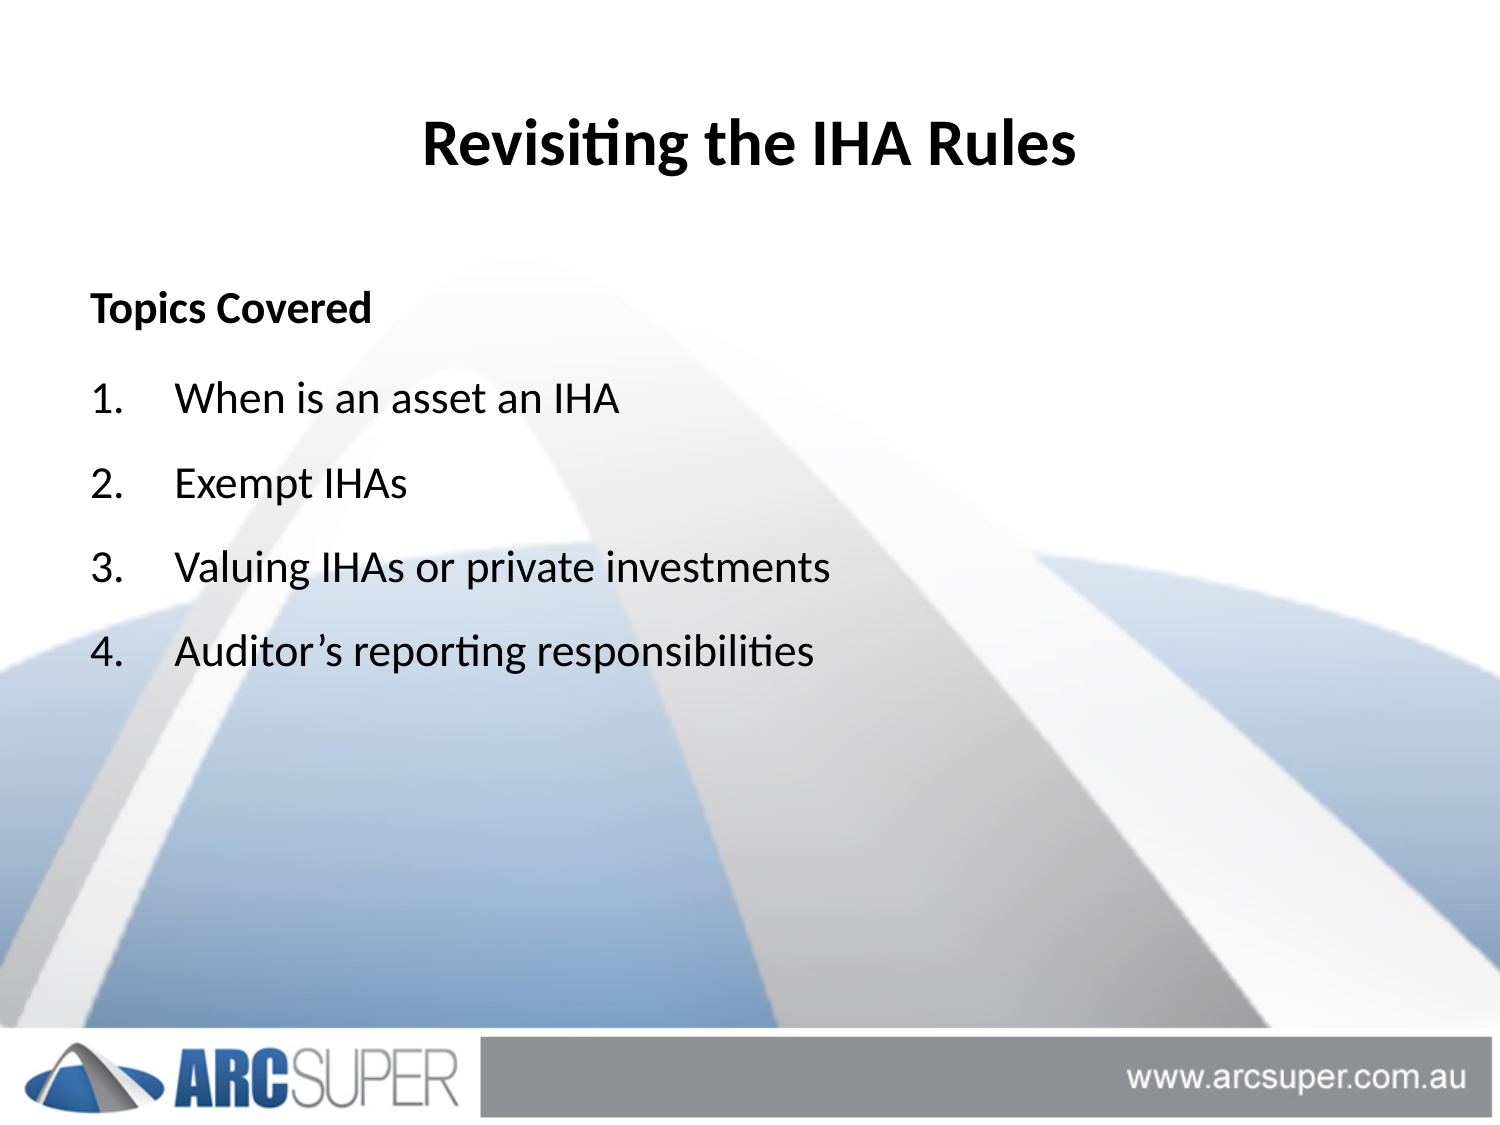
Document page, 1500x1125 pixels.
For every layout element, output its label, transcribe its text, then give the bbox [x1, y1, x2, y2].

list Topics Covered When is an asset an IHA Exempt IHAs Valuing IHAs or private investments Auditor’s reporting responsibilities [75, 262, 1425, 1005]
title Revisiting the IHA Rules [75, 45, 1425, 233]
picture [0, 0, 1500, 1125]
